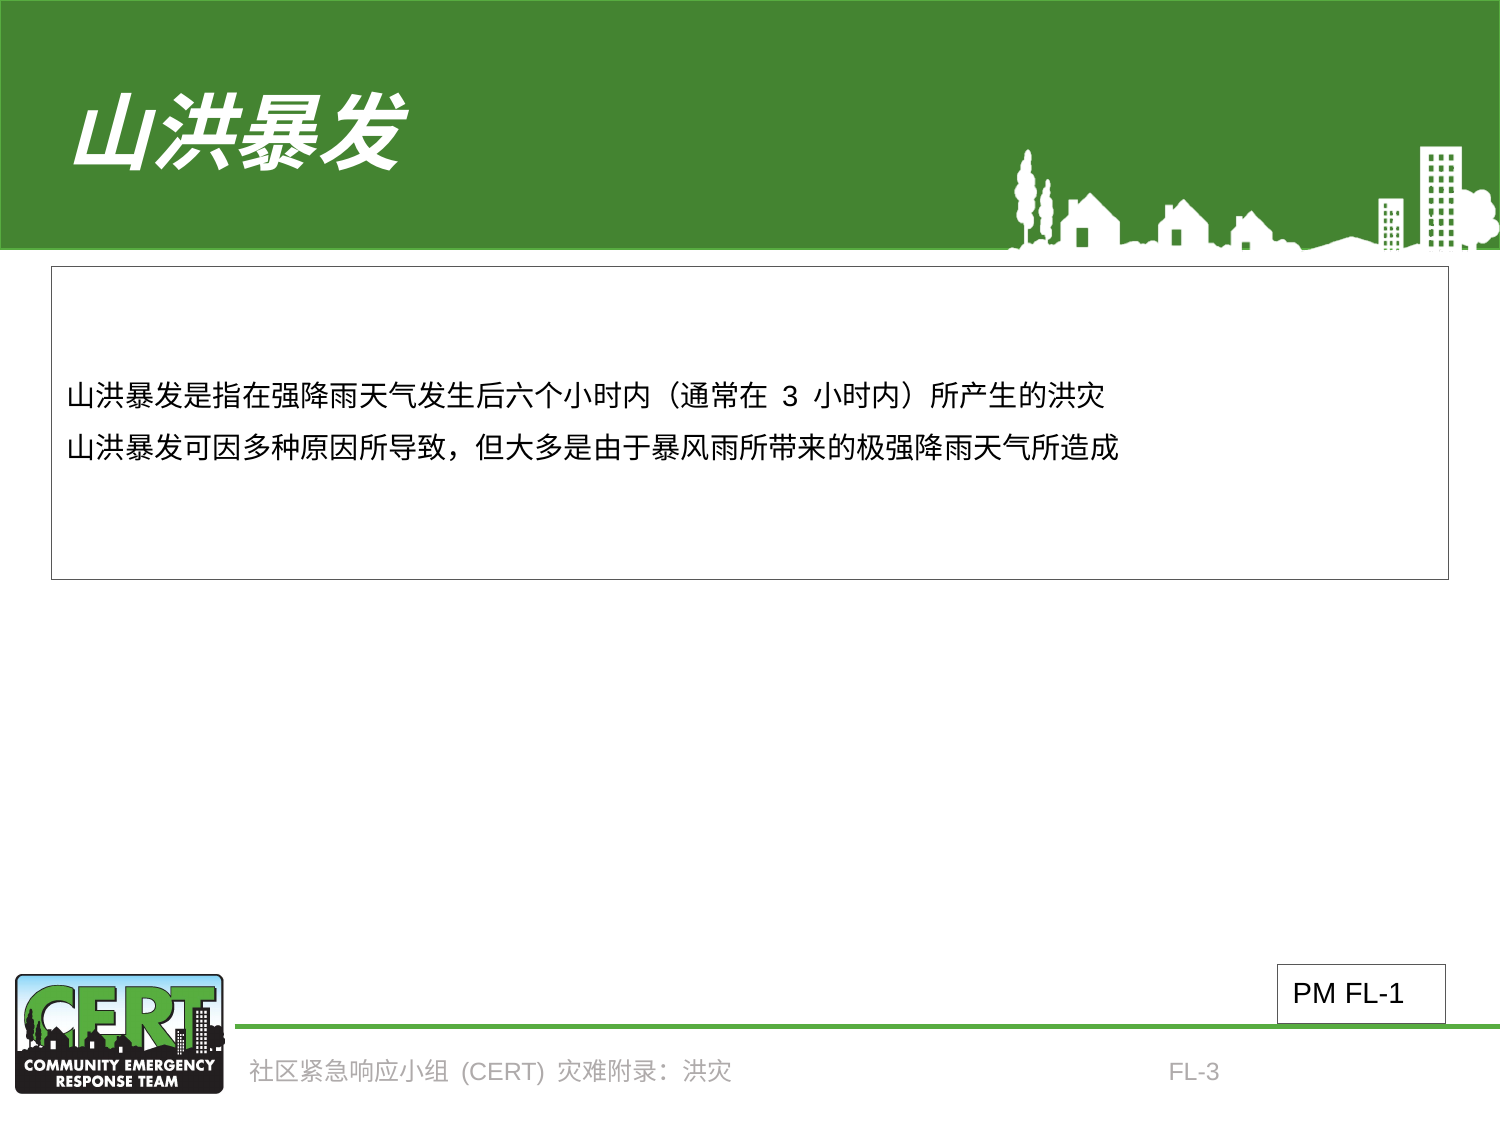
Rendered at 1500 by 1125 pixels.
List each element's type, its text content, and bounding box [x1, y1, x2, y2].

list PM FL-1 [1277, 964, 1446, 1024]
list 社区紧急响应小组 (CERT) 灾难附录：洪灾 [234, 1047, 1057, 1098]
picture [1006, 139, 1500, 252]
list 山洪暴发是指在强降雨天气发生后六个小时内（通常在 3 小时内）所产生的洪灾 山洪暴发可因多种原因所导致，但大多是由于暴风雨所带来的极强降雨天气所造成 [51, 266, 1449, 580]
title 山洪暴发 [51, 52, 1005, 220]
picture [14, 973, 225, 1094]
list FL-3 [1153, 1047, 1450, 1098]
